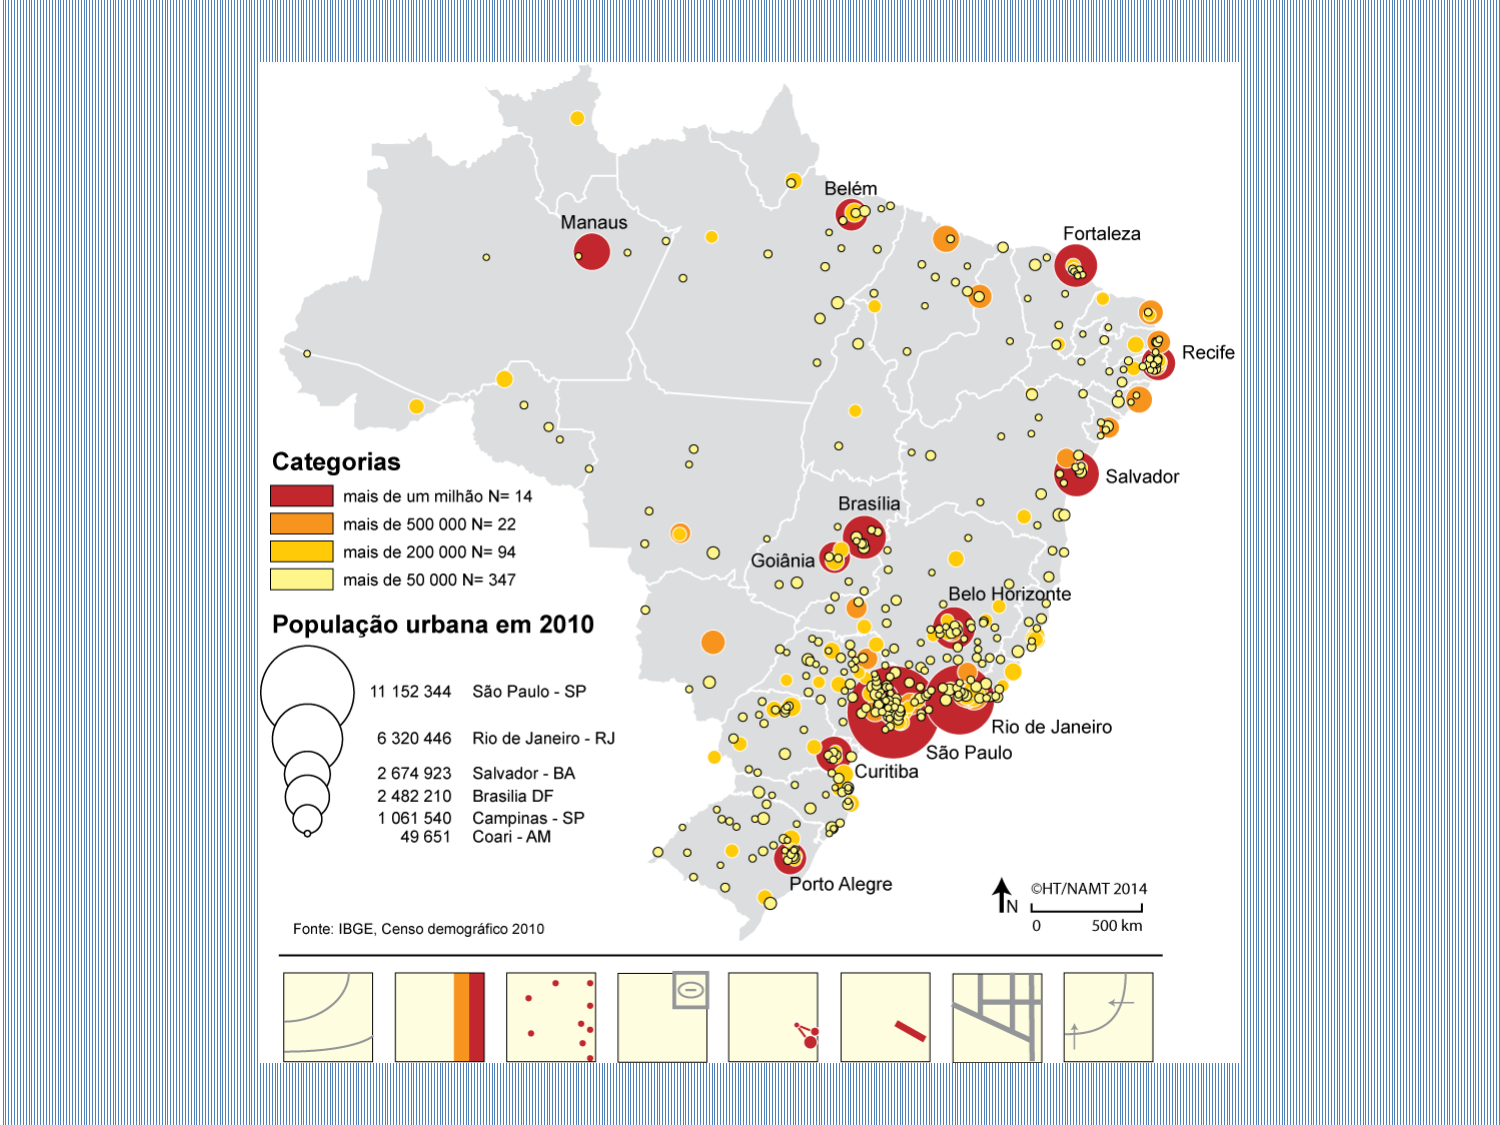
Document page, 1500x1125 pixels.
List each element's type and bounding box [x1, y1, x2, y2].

picture [260, 62, 1240, 1063]
